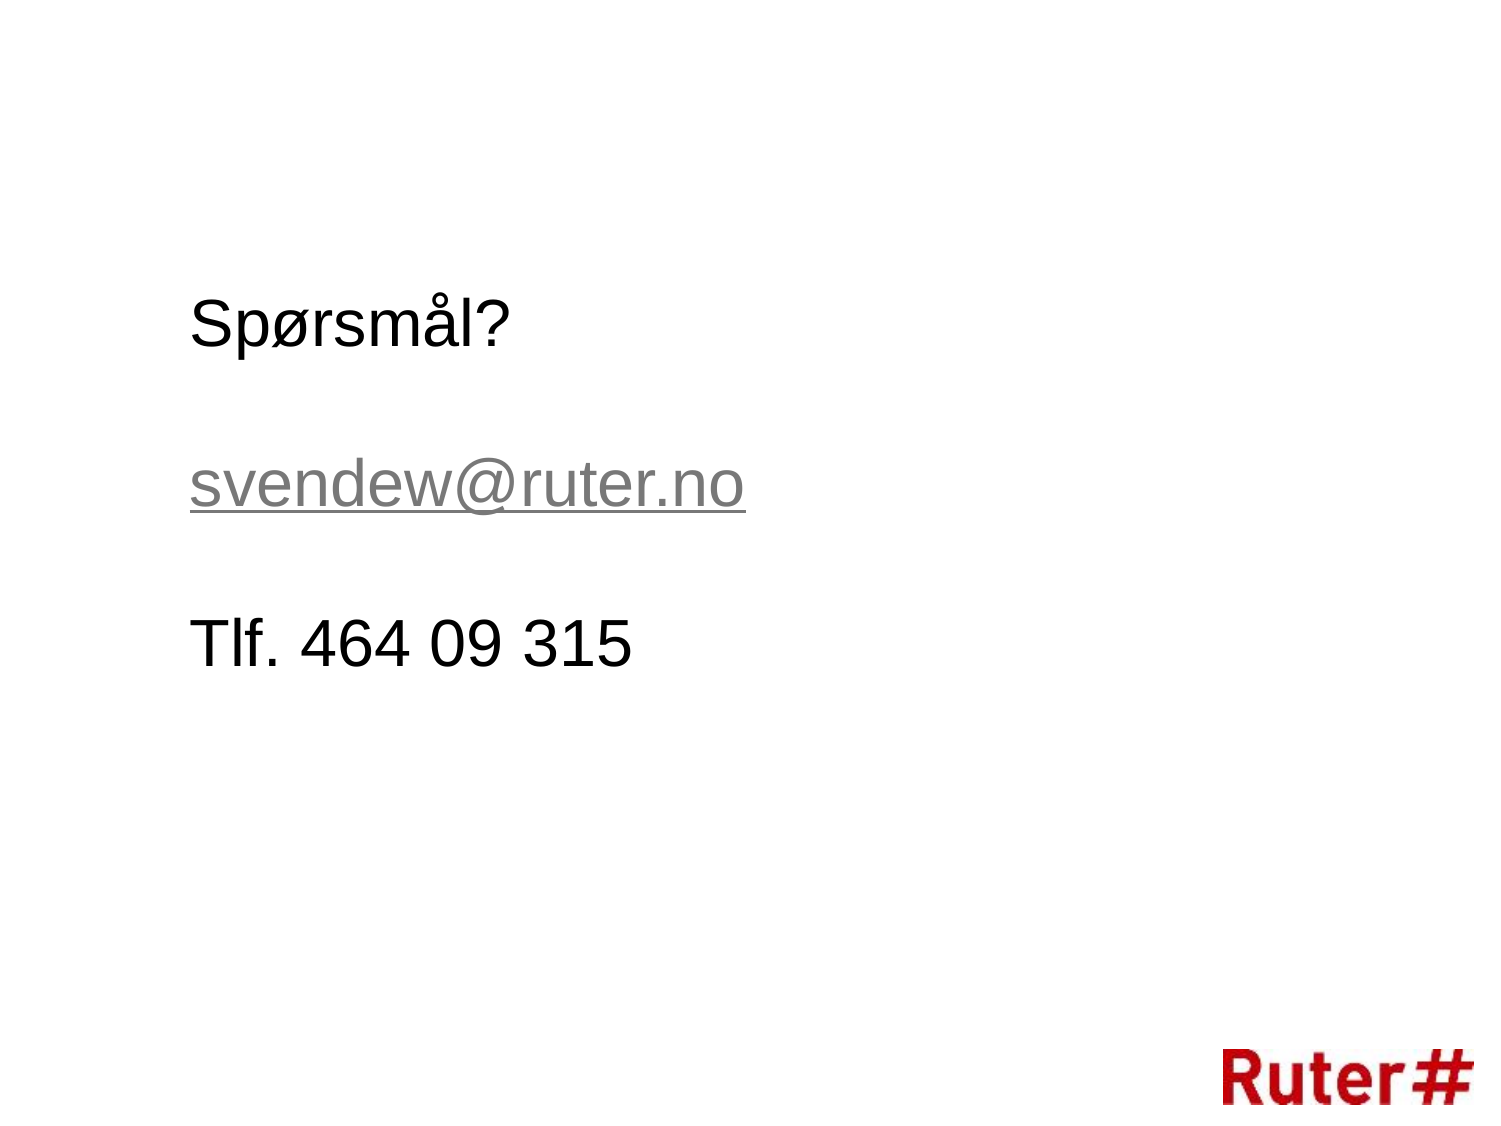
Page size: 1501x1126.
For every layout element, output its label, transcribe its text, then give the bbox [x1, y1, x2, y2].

text_box Spørsmål? svendew@ruter.no Tlf. 464 09 315 [174, 272, 1398, 687]
picture [1223, 1049, 1474, 1105]
